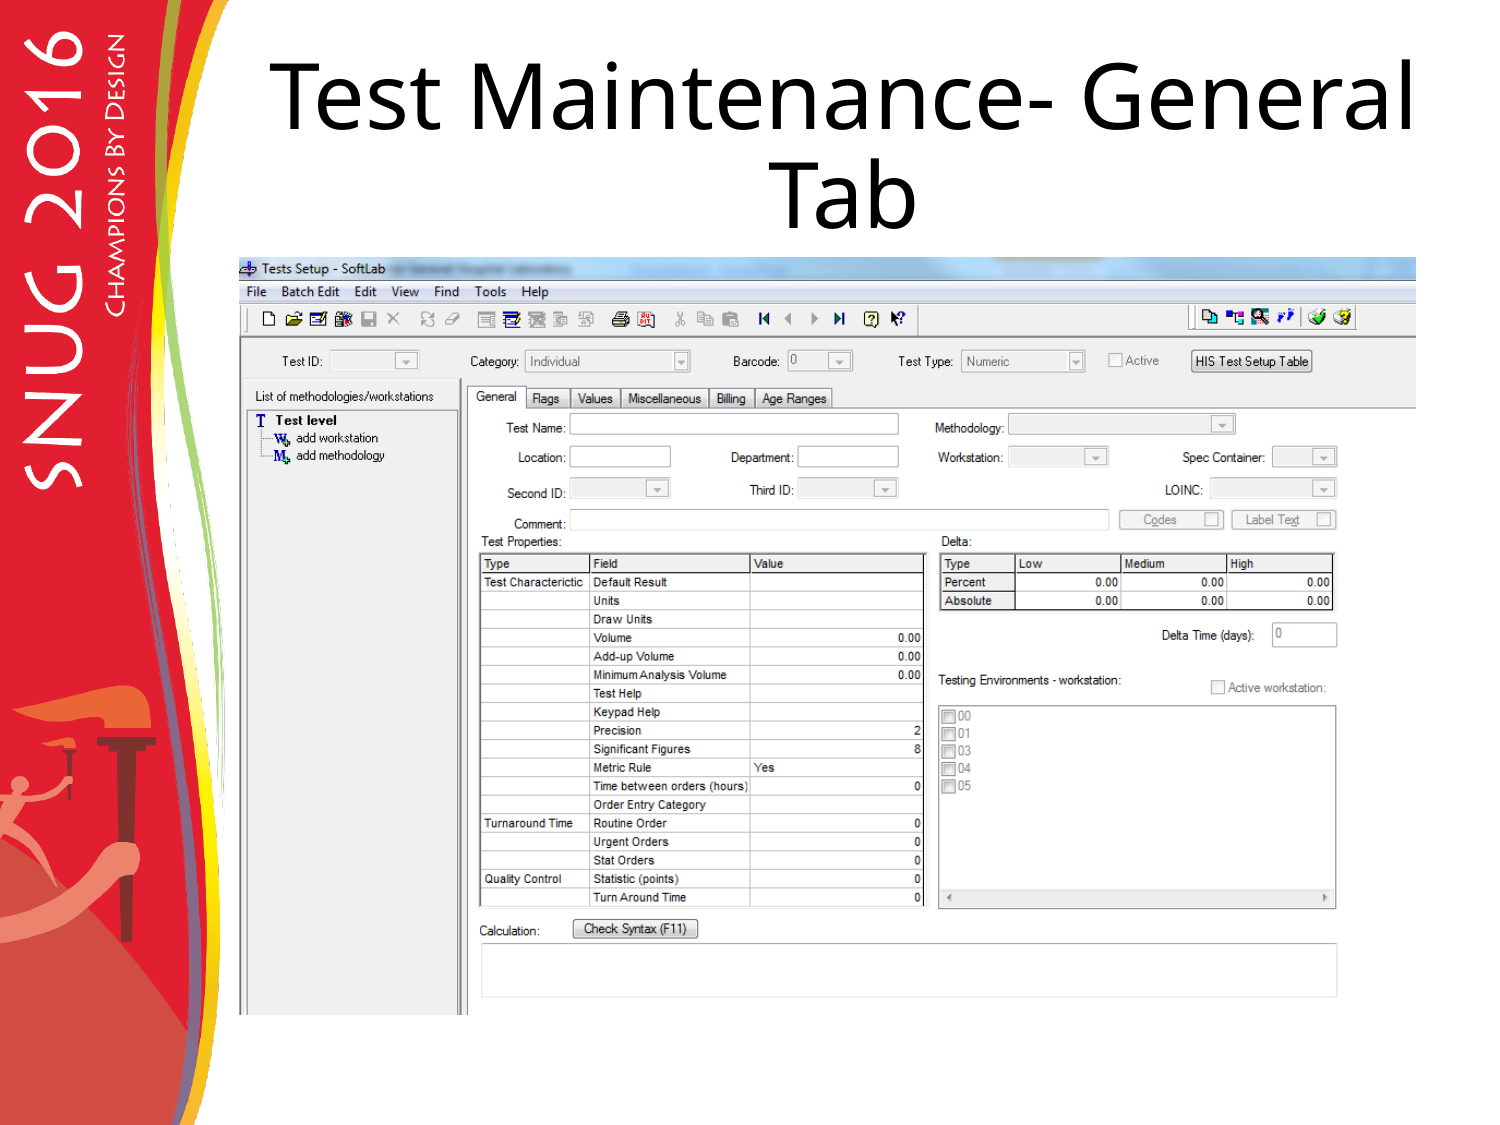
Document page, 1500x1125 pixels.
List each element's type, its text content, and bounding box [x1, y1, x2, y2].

picture [0, 0, 232, 1125]
title Test Maintenance- General Tab [202, 40, 1486, 258]
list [239, 257, 1416, 1015]
